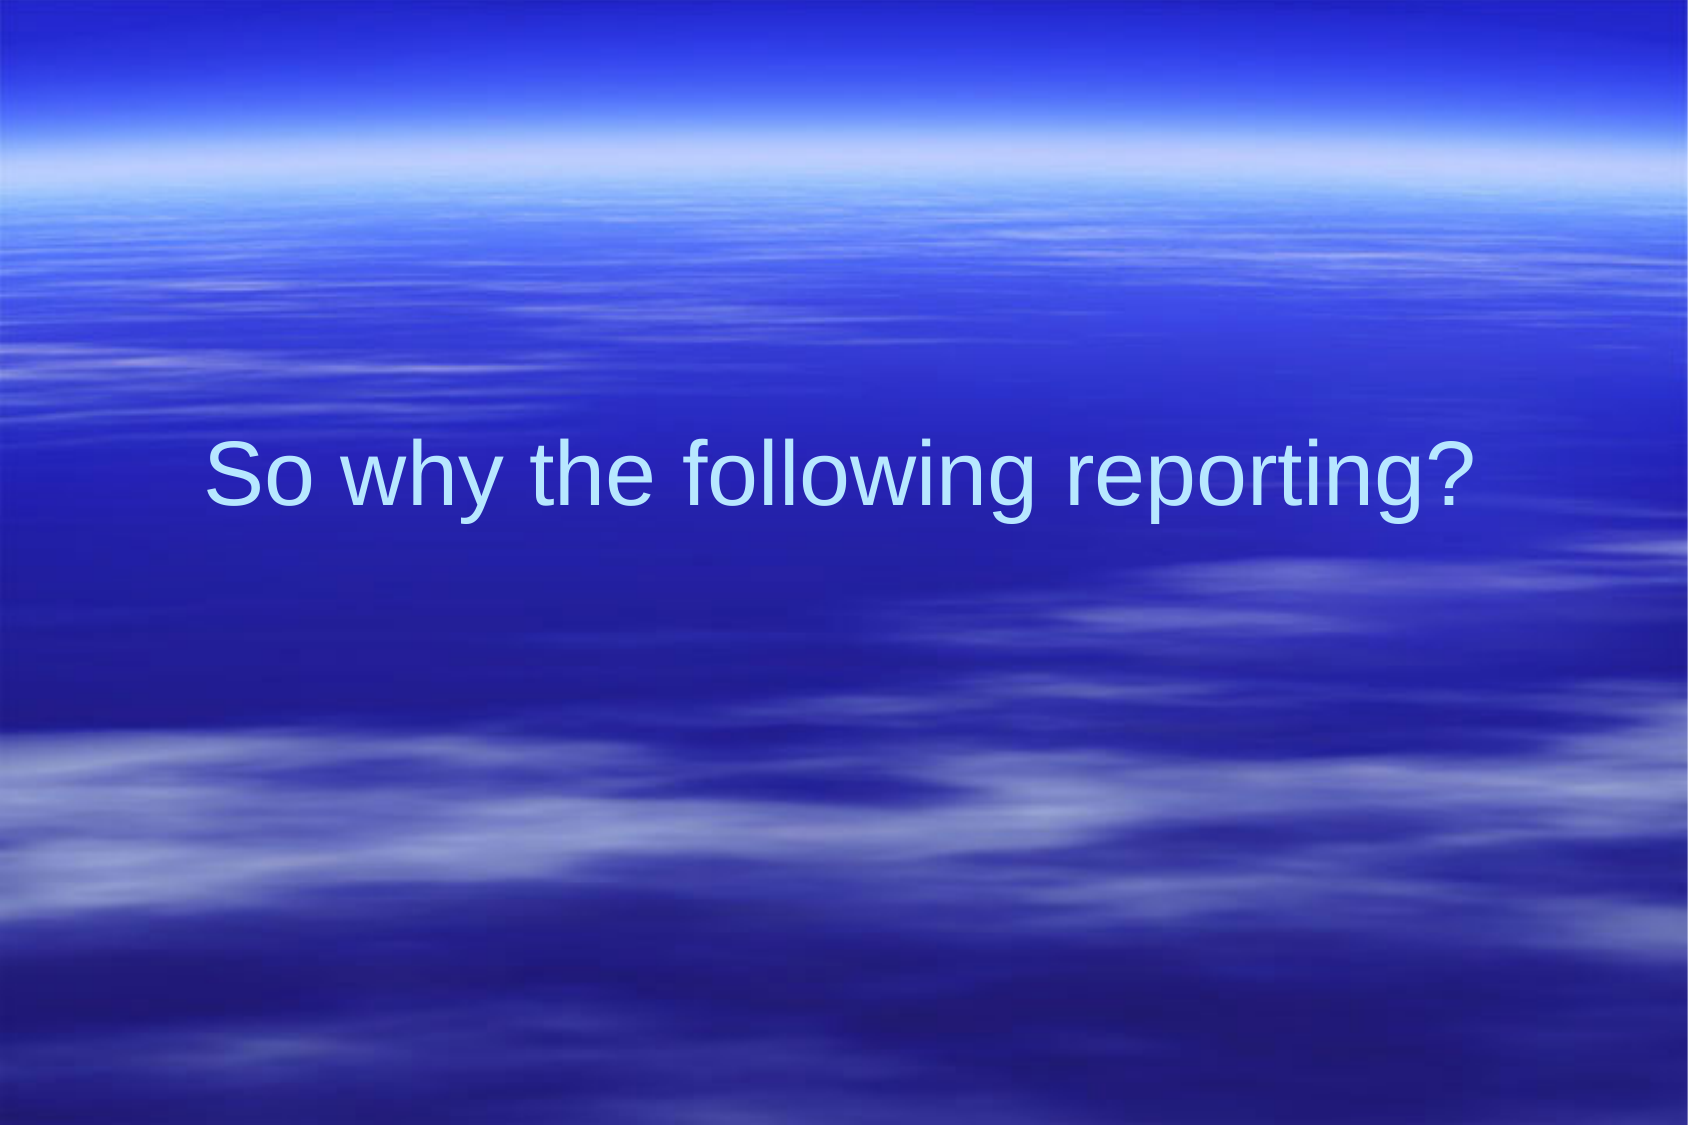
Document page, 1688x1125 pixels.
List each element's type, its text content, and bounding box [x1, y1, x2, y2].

title So why the following reporting? [55, 37, 1627, 901]
picture [0, 0, 1688, 1125]
